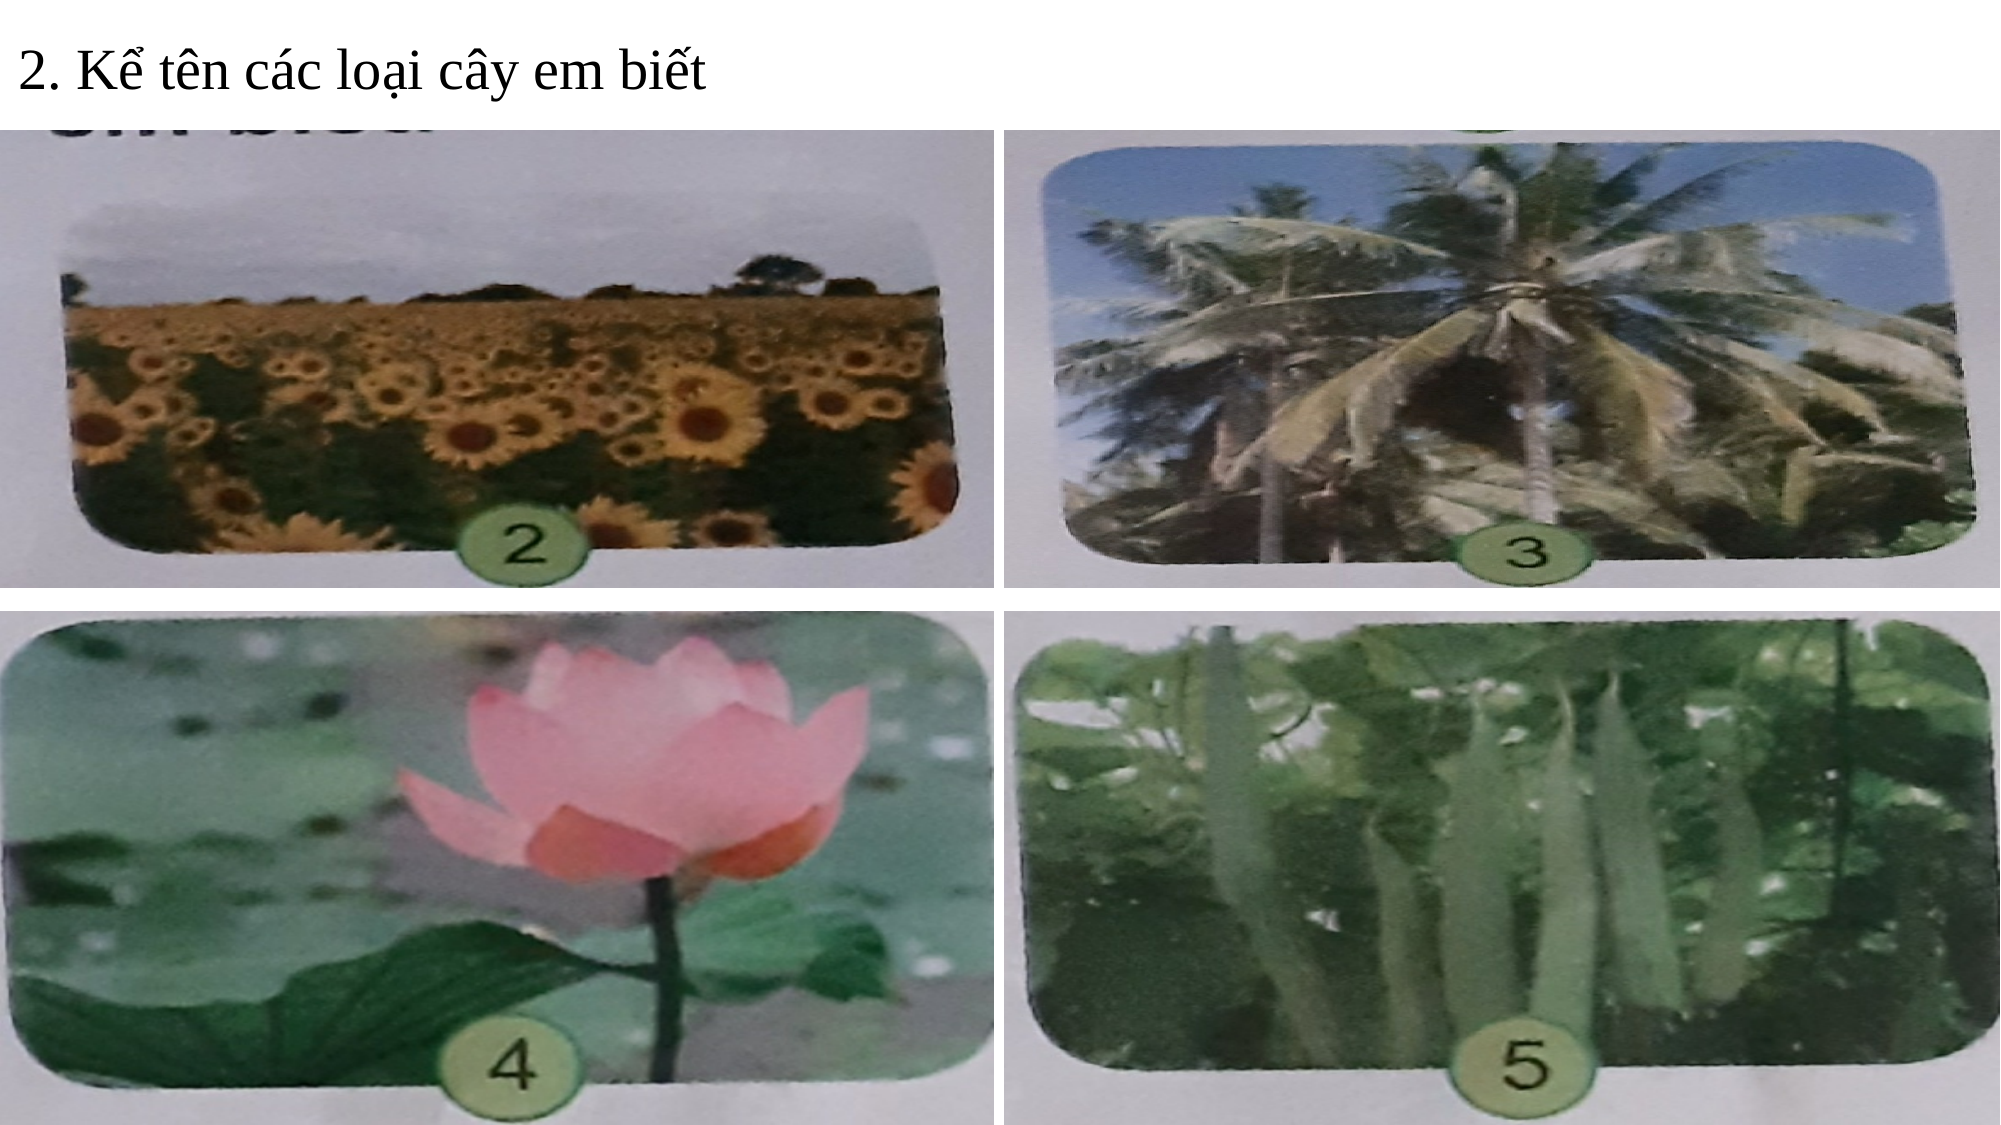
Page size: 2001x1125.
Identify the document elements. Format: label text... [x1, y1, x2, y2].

picture [1003, 611, 2000, 1125]
picture [1003, 130, 2000, 588]
text_box 2. Kể tên các loại cây em biết [4, 23, 1943, 109]
picture [0, 130, 994, 588]
picture [0, 611, 994, 1125]
